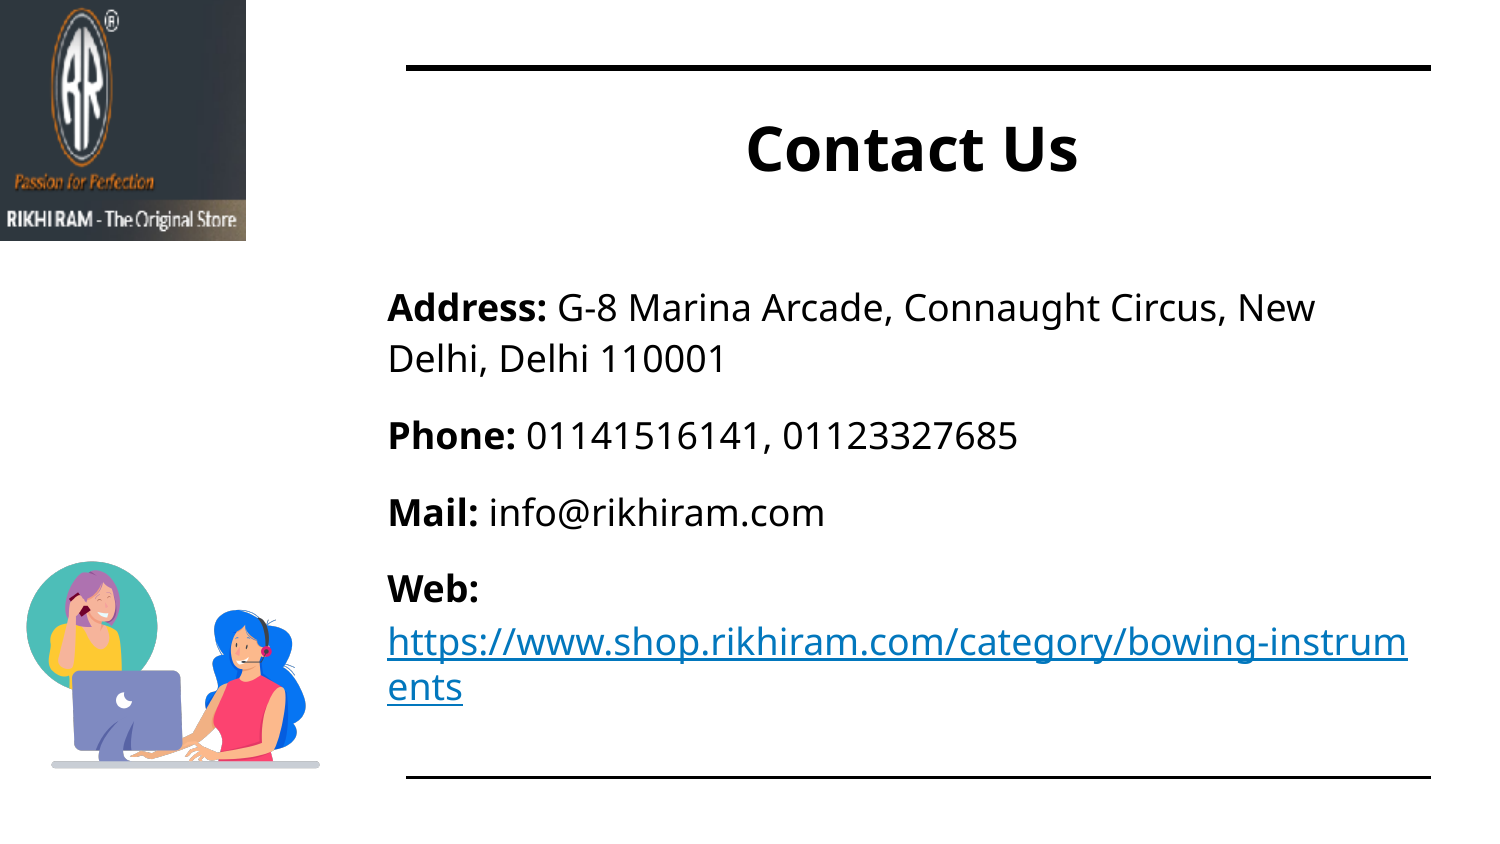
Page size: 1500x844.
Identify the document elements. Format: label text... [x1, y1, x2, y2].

list Address: G-8 Marina Arcade, Connaught Circus, New Delhi, Delhi 110001 Phone: 01141516141, 01123327685 Mail: info@rikhiram.com Web: https://www.shop.rikhiram.com/category/bowing-instruments [372, 261, 1433, 755]
picture [11, 539, 337, 792]
picture [0, 0, 246, 241]
title Contact Us [393, 94, 1431, 199]
